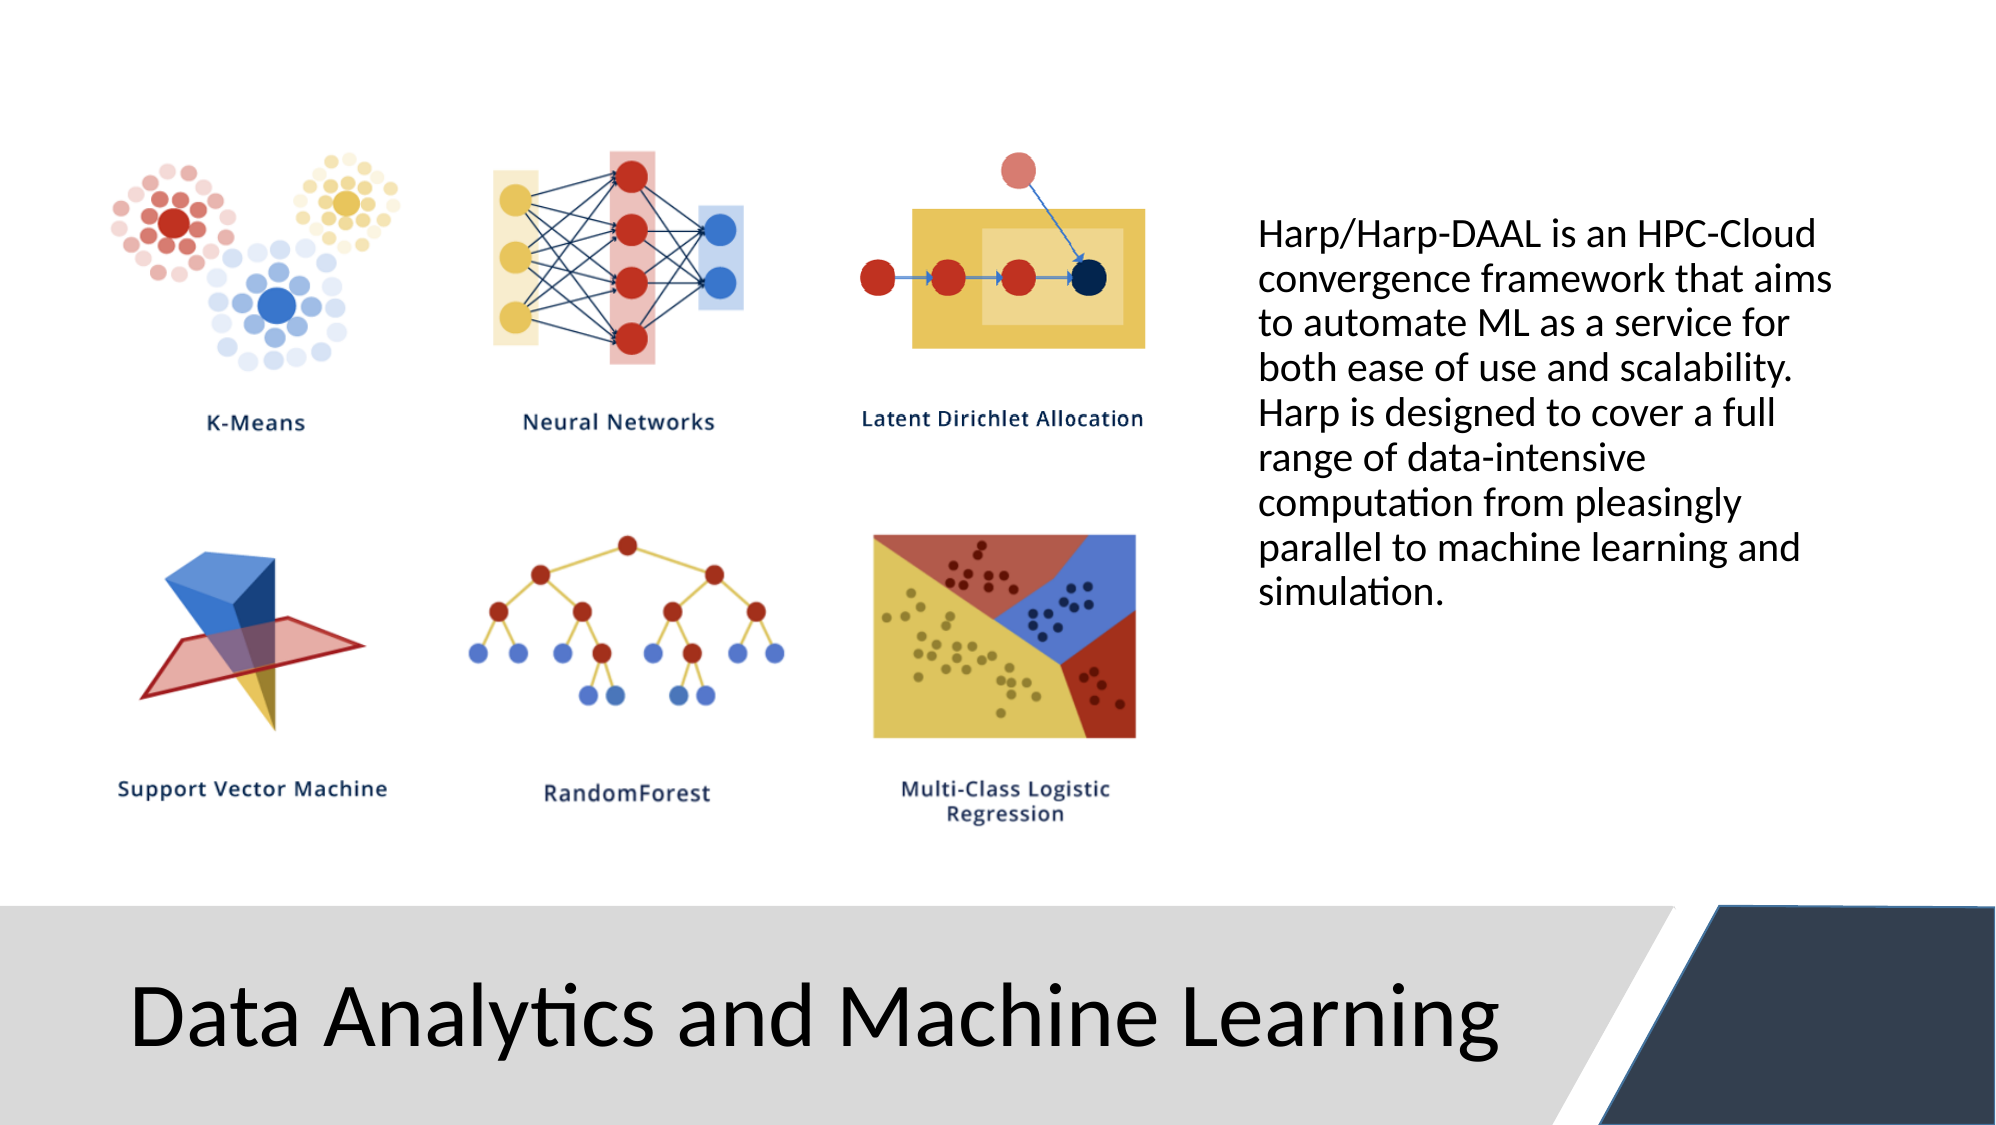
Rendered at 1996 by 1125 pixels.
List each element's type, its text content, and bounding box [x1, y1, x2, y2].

picture [850, 132, 1160, 443]
picture [110, 525, 407, 818]
picture [101, 131, 408, 446]
picture [479, 131, 769, 443]
title Data Analytics and Machine Learning [114, 908, 1559, 1125]
picture [860, 525, 1149, 834]
list Harp/Harp-DAAL is an HPC-Cloud convergence framework that aims to automate ML as a service for both ease of use and scalability. Harp is designed to cover a full range of data-intensive computation from pleasingly parallel to machine learning and simulation. [1243, 203, 1855, 838]
picture [455, 529, 799, 817]
